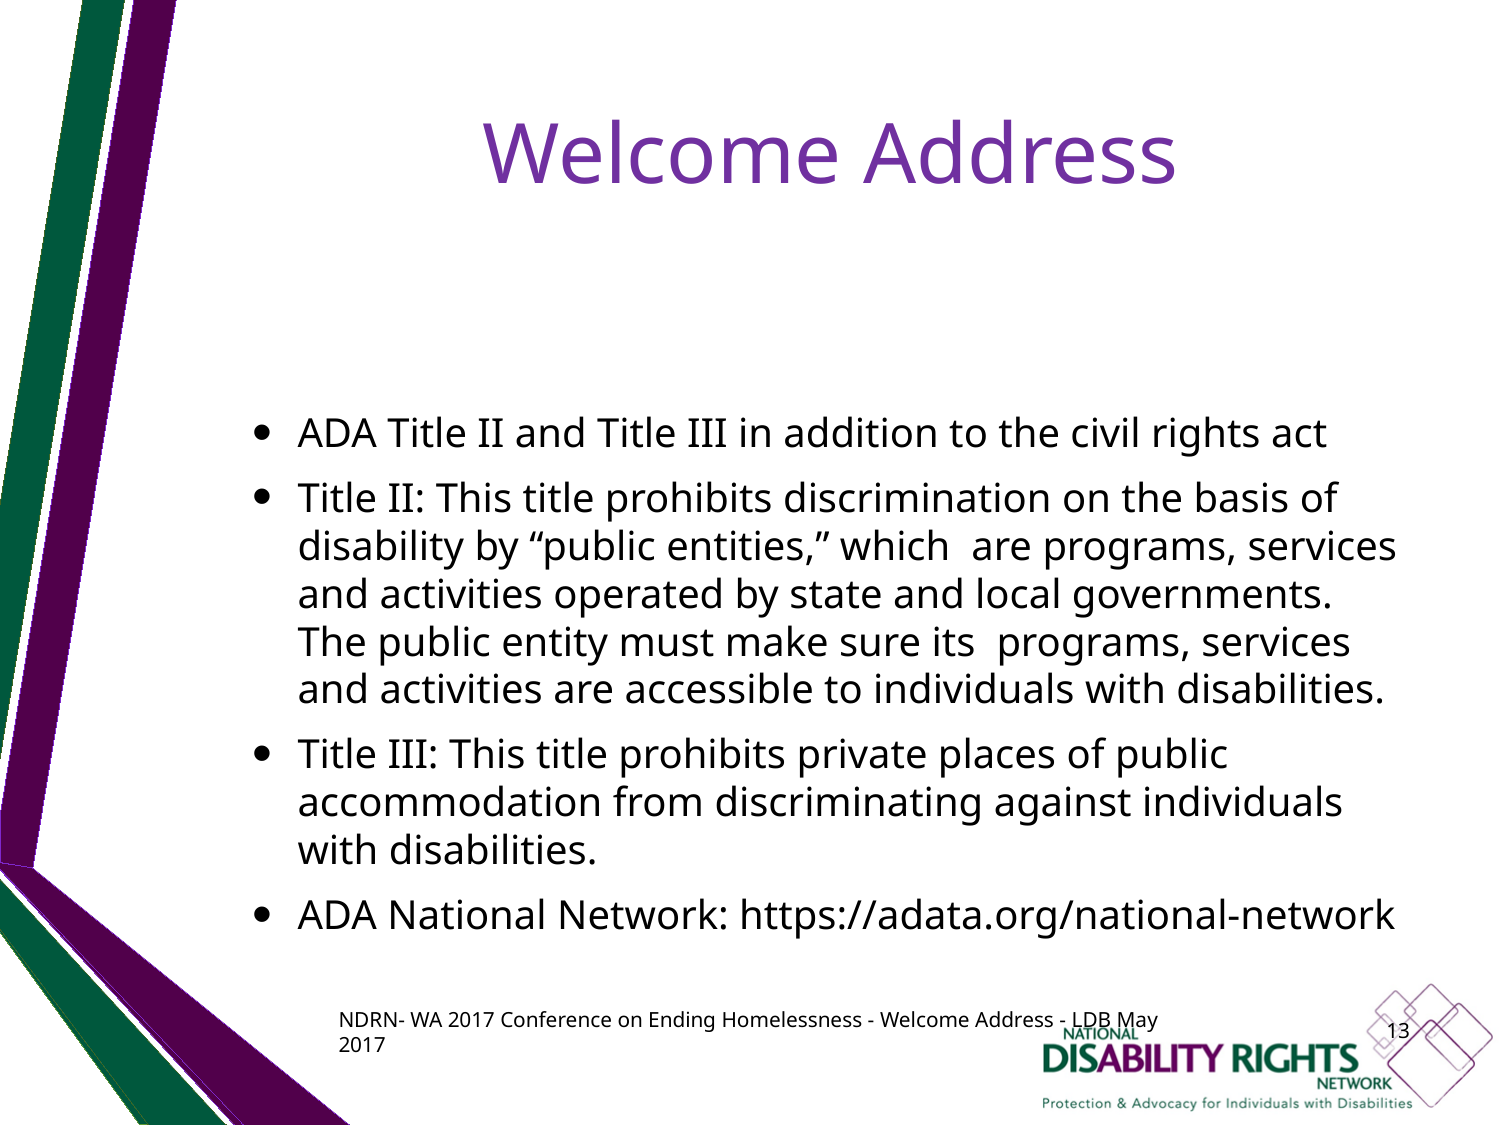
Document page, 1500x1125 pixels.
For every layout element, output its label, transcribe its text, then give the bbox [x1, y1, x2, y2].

title Welcome Address [237, 75, 1425, 225]
picture [1036, 970, 1500, 1125]
footer NDRN- WA 2017 Conference on Ending Homelessness - Welcome Address - LDB May 2017 [323, 1001, 1196, 1062]
list ADA Title II and Title III in addition to the civil rights act Title II: This title prohibits discrimination on the basis of disability by “public entities,” which are programs, services and activities operated by state and local governments. The public entity must make sure its programs, services and activities are accessible to individuals with disabilities. Title III: This title prohibits private places of public accommodation from discriminating against individuals with disabilities. ADA National Network: https://adata.org/national-network [237, 262, 1425, 985]
slide_number 13 [1354, 1001, 1425, 1062]
